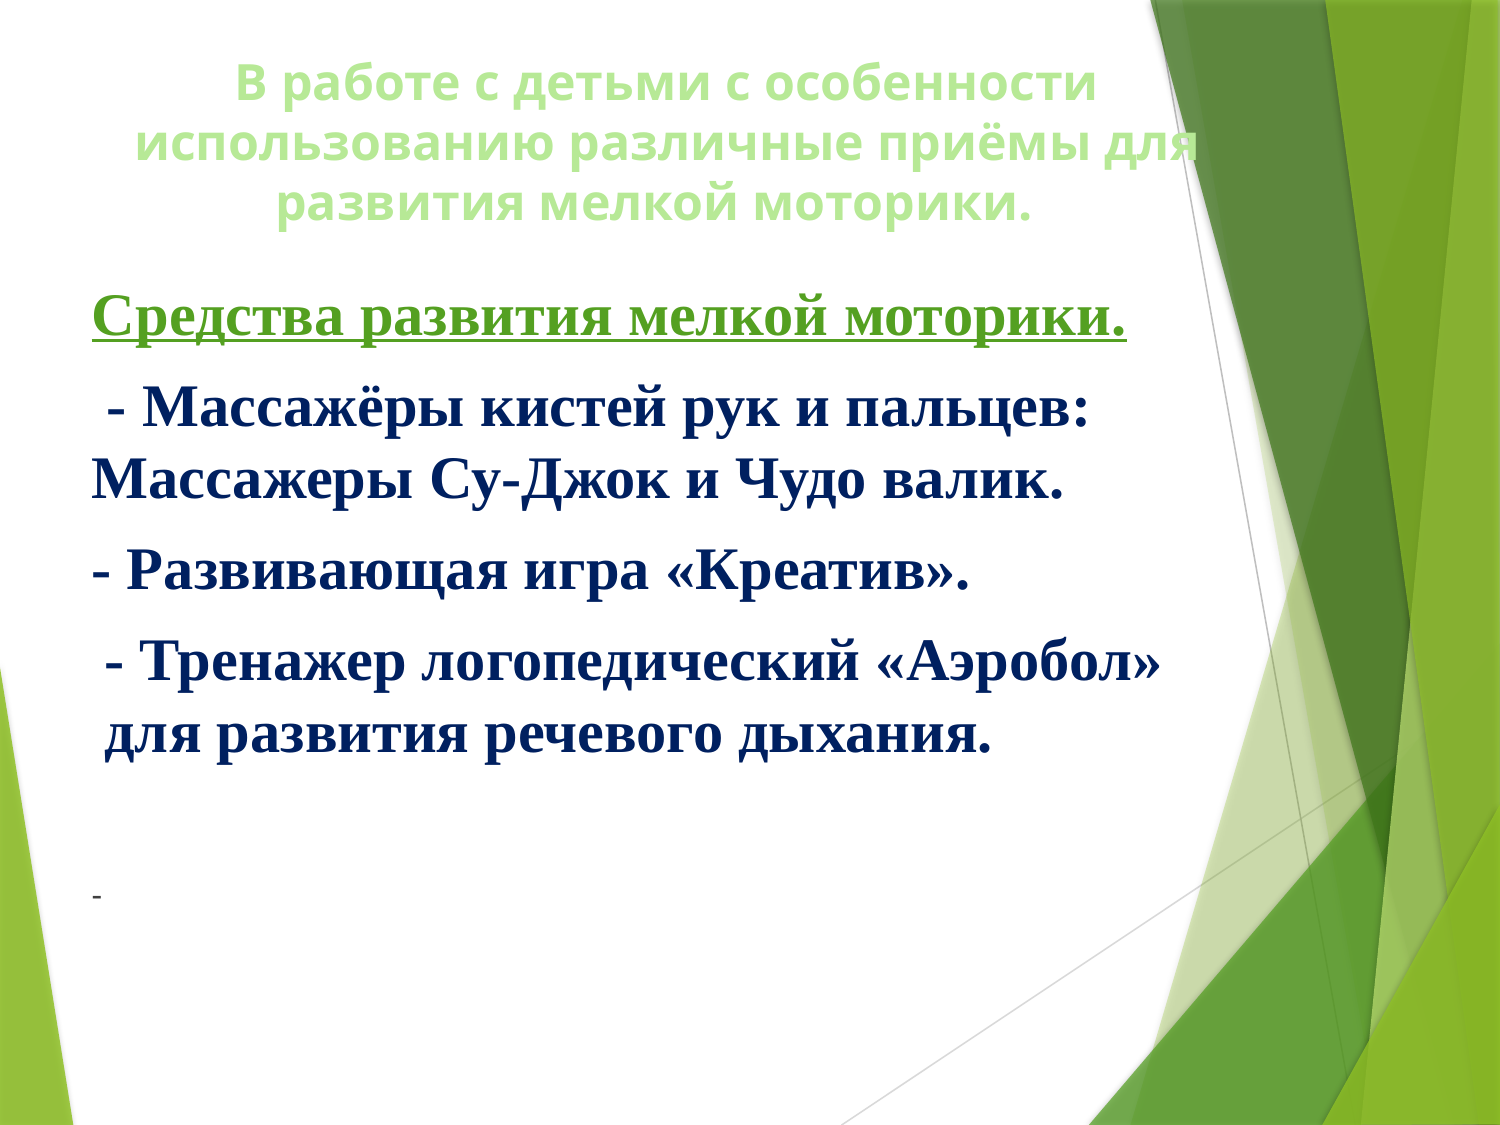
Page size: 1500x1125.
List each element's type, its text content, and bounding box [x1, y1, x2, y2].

title В работе с детьми с особенности использованию различные приёмы для развития мелкой моторики. [99, 42, 1235, 243]
list Средства развития мелкой моторики. - Массажёры кистей рук и пальцев: Массажеры Су-Джок и Чудо валик. - Развивающая игра «Креатив». - Тренажер логопедический «Аэробол» для развития речевого дыхания. - [76, 267, 1188, 991]
